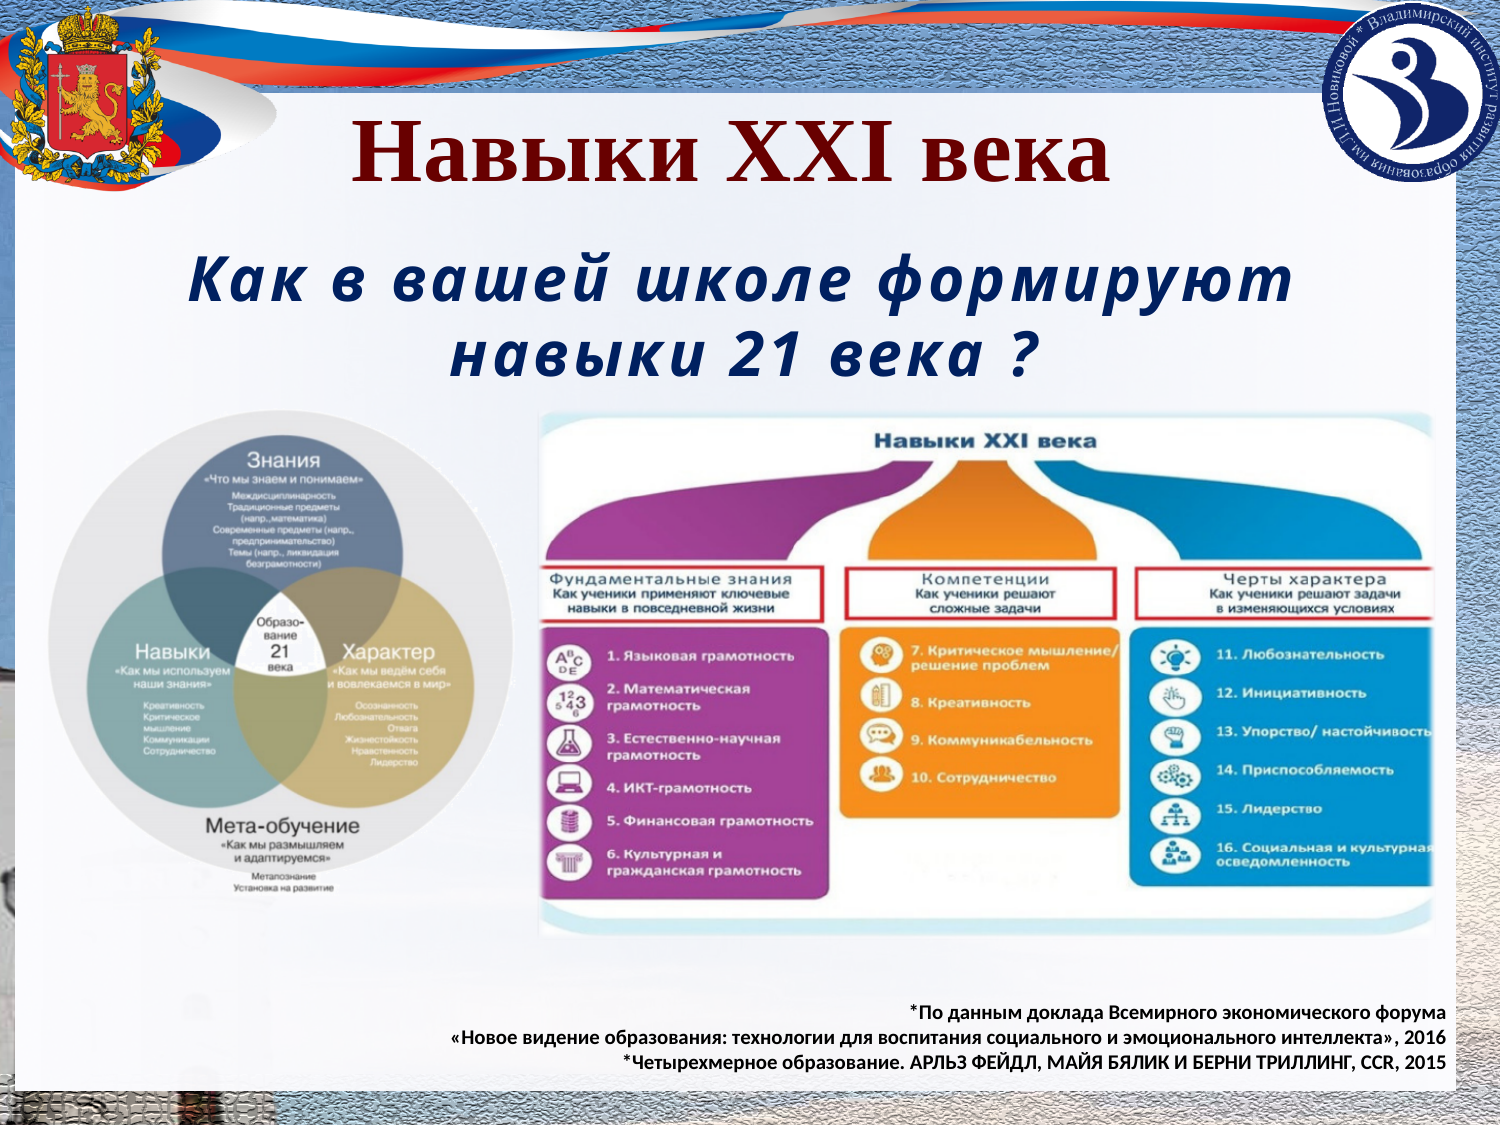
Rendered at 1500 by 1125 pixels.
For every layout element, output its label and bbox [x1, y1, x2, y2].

text_box [0, 0, 1500, 200]
picture [0, 200, 1500, 1125]
